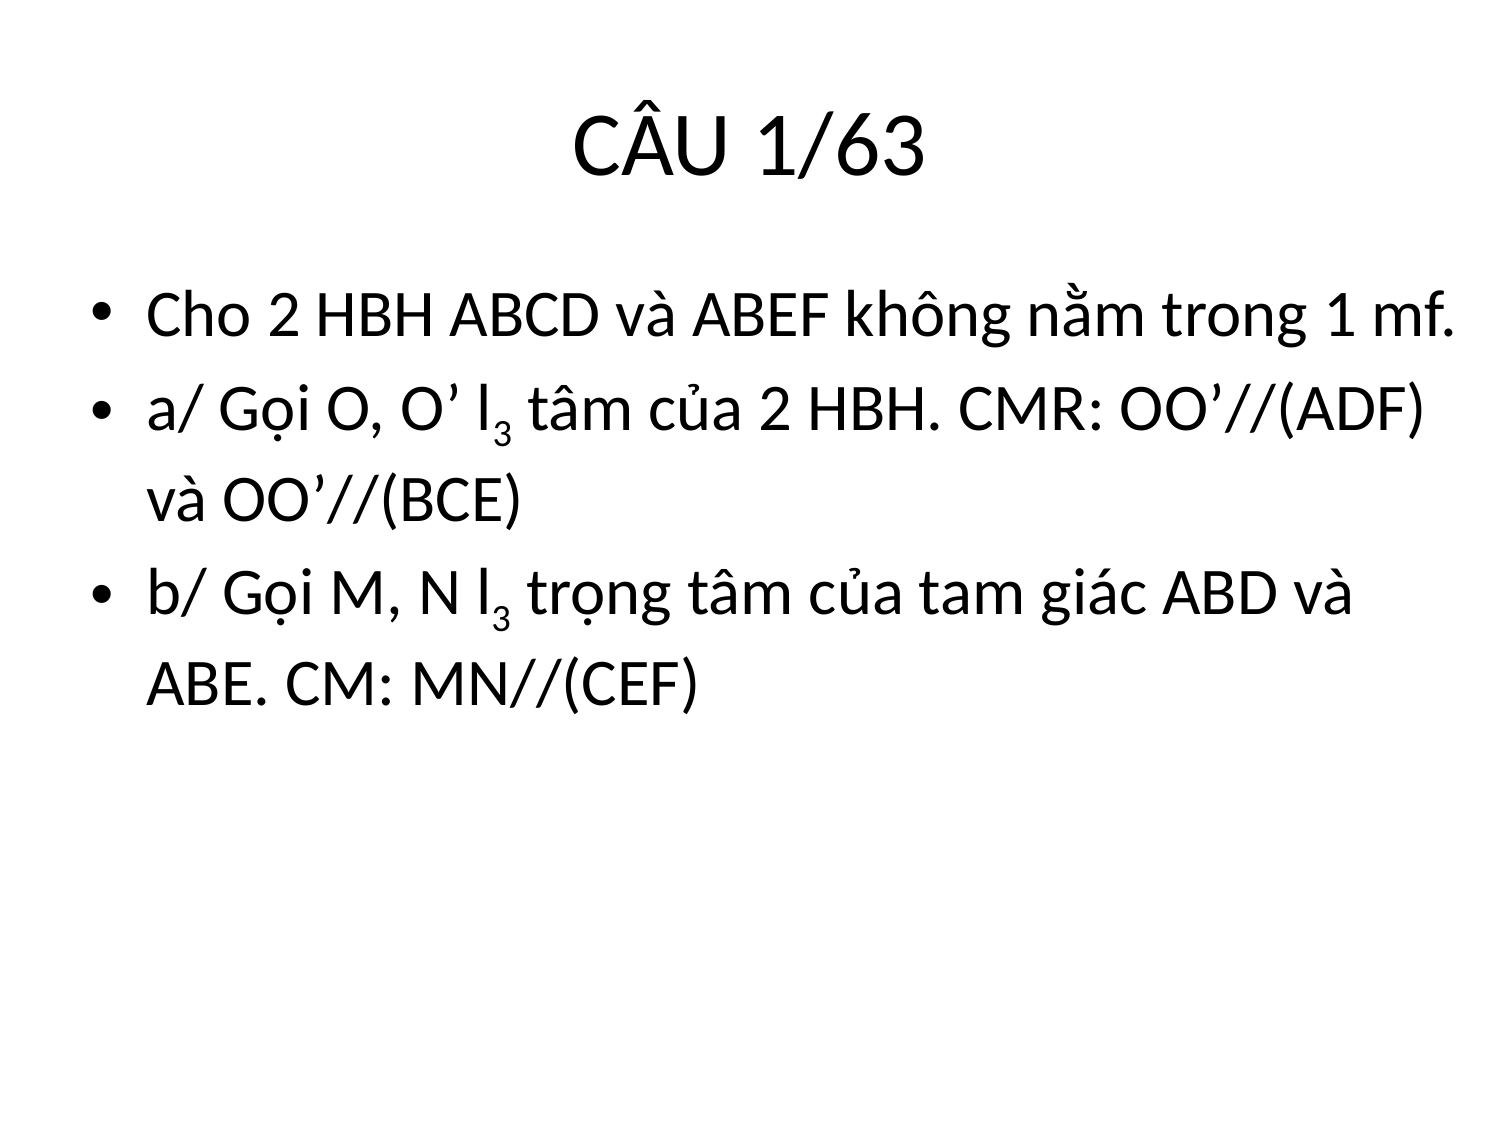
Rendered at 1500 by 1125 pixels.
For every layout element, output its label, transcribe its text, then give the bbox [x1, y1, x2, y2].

title CÂU 1/63 [75, 45, 1425, 233]
list Cho 2 HBH ABCD và ABEF không nằm trong 1 mf. a/ Gọi O, O’ l3 tâm của 2 HBH. CMR: OO’//(ADF) và OO’//(BCE) b/ Gọi M, N l3 trọng tâm của tam giác ABD và ABE. CM: MN//(CEF) [75, 262, 1475, 1005]
